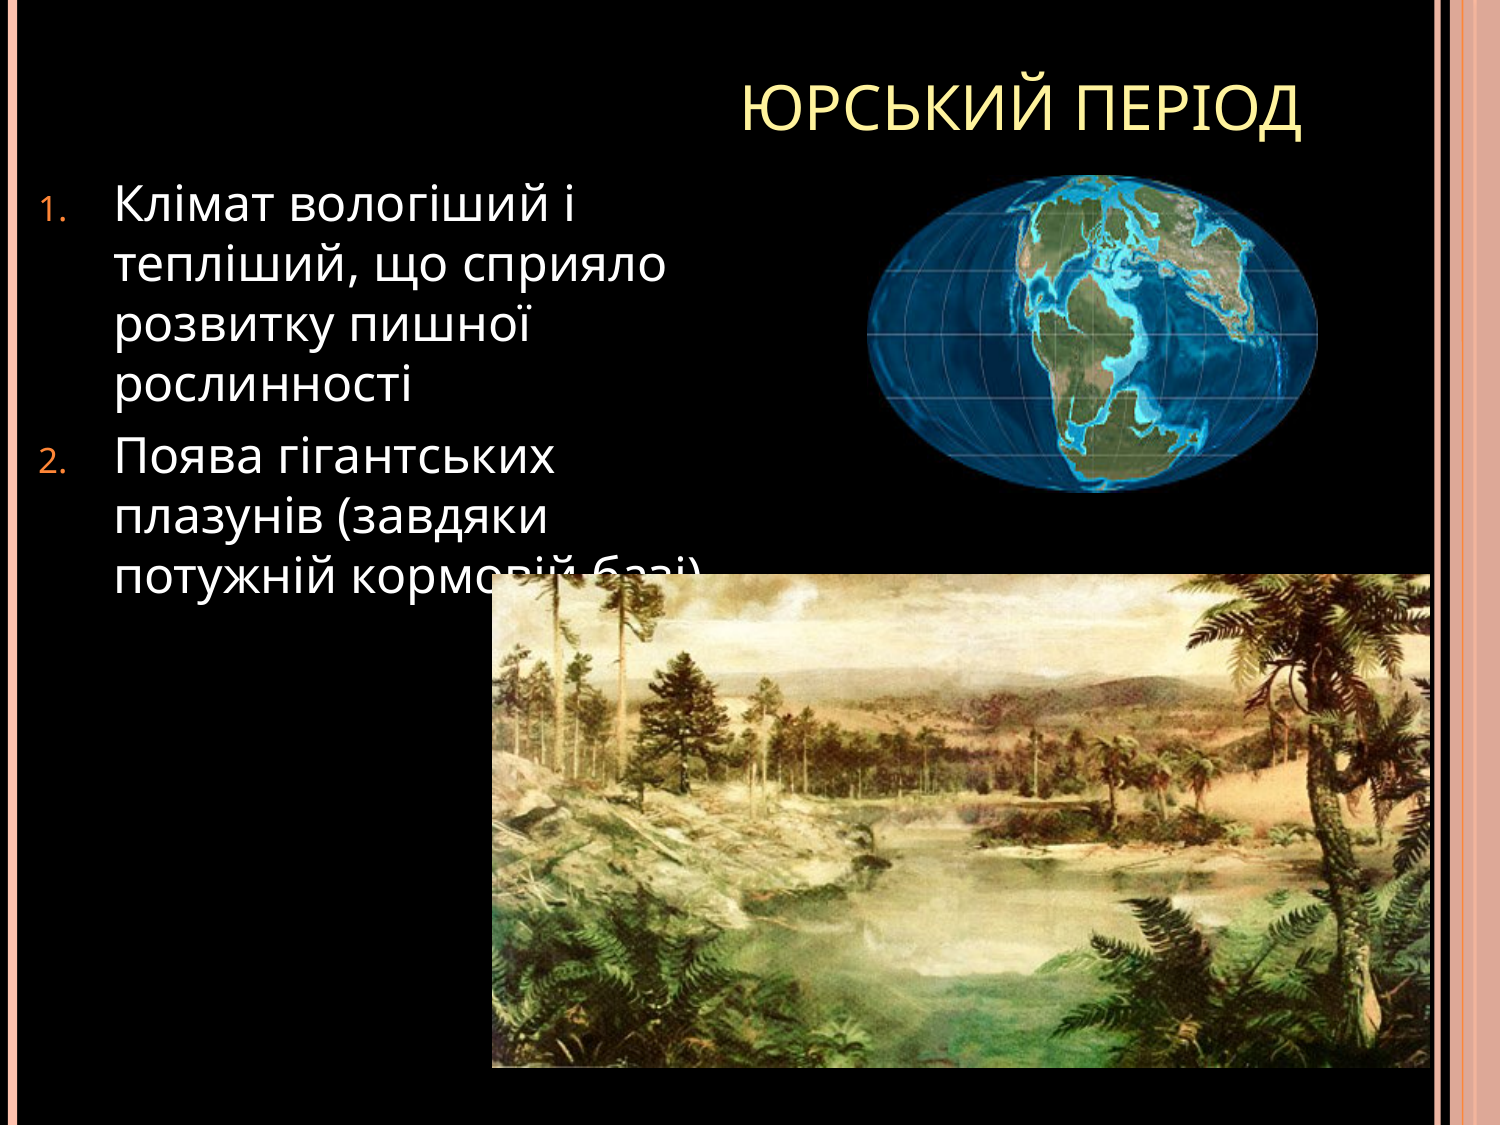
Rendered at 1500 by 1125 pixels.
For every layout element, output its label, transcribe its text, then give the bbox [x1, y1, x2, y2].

picture [866, 175, 1318, 493]
list Клімат вологіший і тепліший, що сприяло розвитку пишної рослинності Поява гігантських плазунів (завдяки потужній кормовій базі) [23, 164, 774, 1055]
title Юрський період [93, 35, 1319, 151]
picture [491, 573, 1431, 1069]
